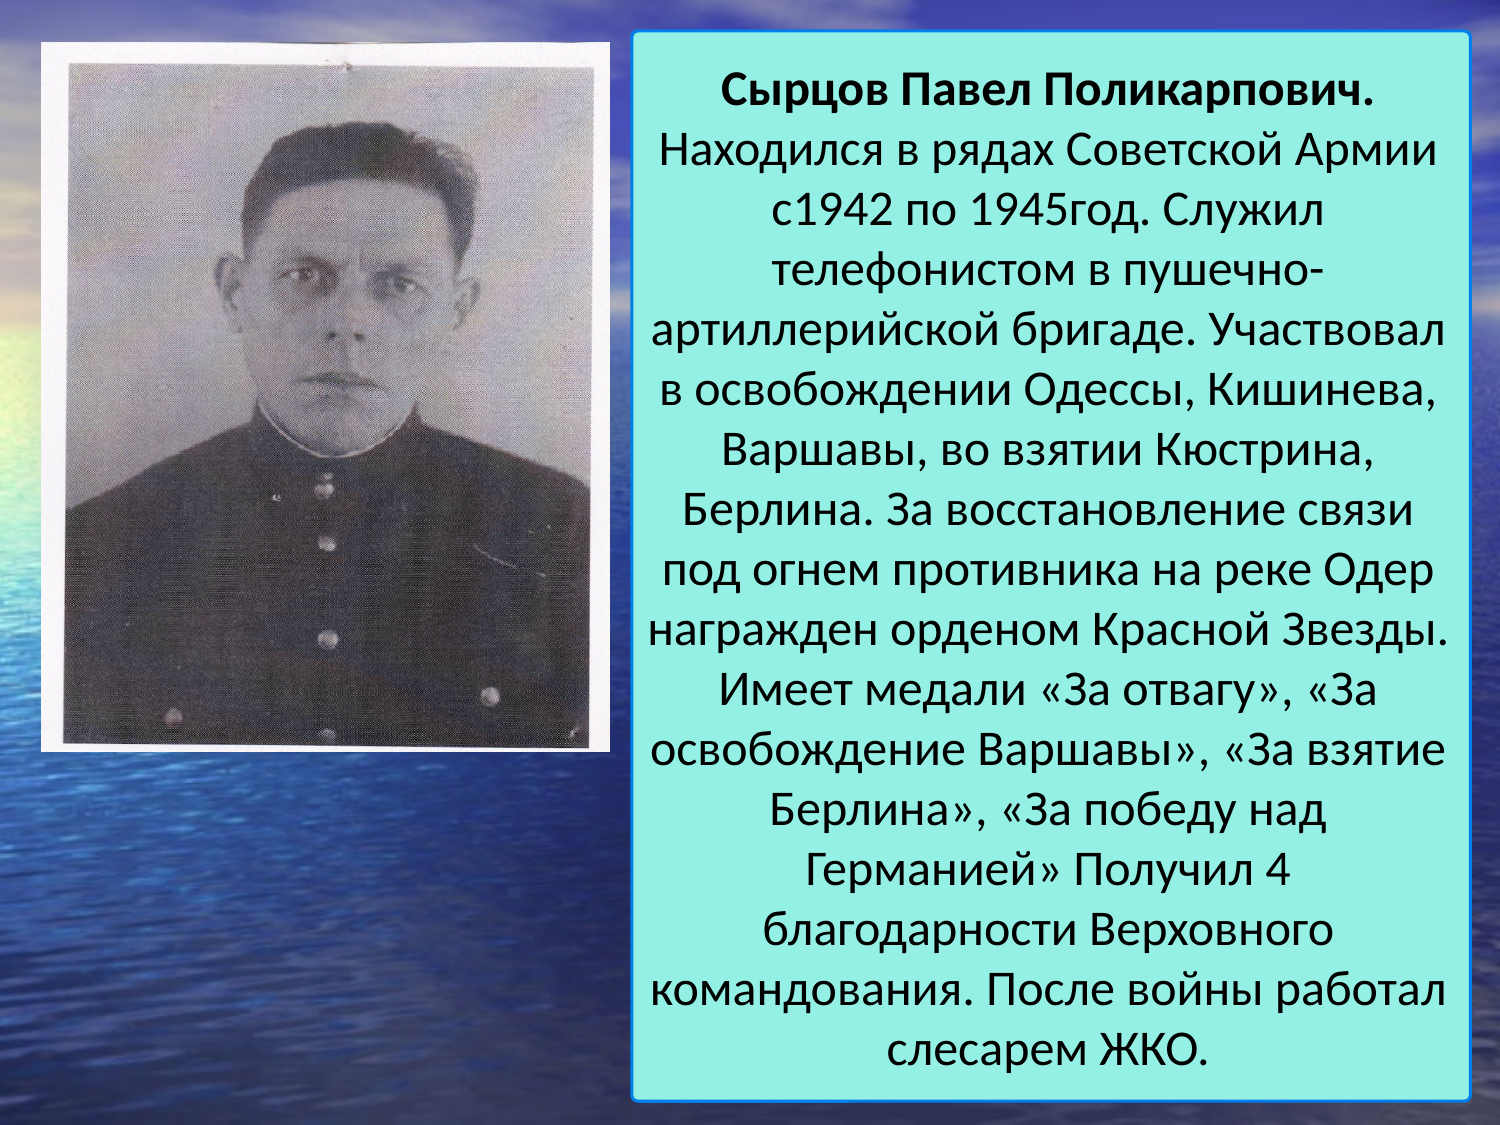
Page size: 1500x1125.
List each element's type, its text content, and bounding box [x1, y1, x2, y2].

text_box [1465, 31, 1471, 1101]
picture [0, 0, 1500, 1125]
text_box Сырцов Павел Поликарпович. Находился в рядах Советской Армии с1942 по 1945год. Служил телефонистом в пушечно- артиллерийской бригаде. Участвовал в освобождении Одессы, Кишинева, Варшавы, во взятии Кюстрина, Берлина. За восстановление связи под огнем противника на реке Одер награжден орденом Красной Звезды. Имеет медали «За отвагу», «За освобождение Варшавы», «За взятие Берлина», «За победу над Германией» Получил 4 благодарности Верховного командования. После войны работал слесарем ЖКО. [631, 17, 1465, 1113]
